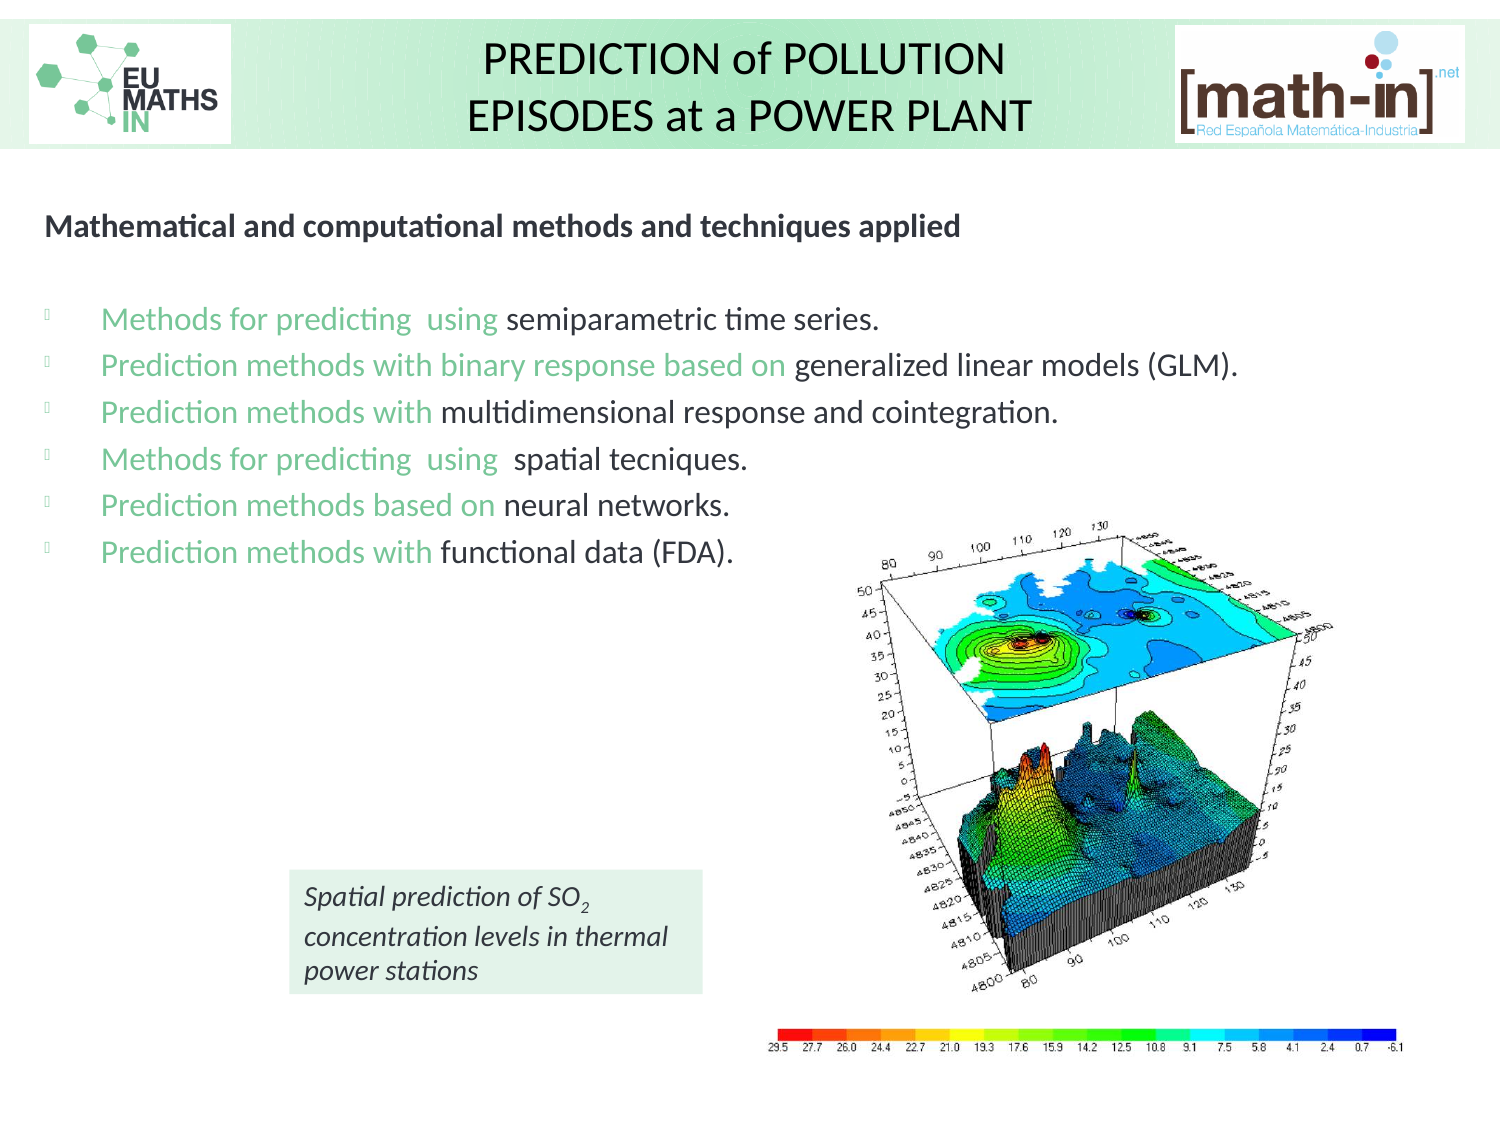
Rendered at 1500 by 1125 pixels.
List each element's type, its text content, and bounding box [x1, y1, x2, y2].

text_box Mathematical and computational methods and techniques applied Methods for predicting using semiparametric time series. Prediction methods with binary response based on generalized linear models (GLM). Prediction methods with multidimensional response and cointegration. Methods for predicting using spatial tecniques. Prediction methods based on neural networks. Prediction methods with functional data (FDA). [29, 196, 1459, 600]
picture [1181, 30, 1459, 138]
picture [631, 491, 1500, 1064]
text_box Spatial prediction of SO2 concentration levels in thermal power stations [289, 869, 626, 995]
picture [29, 24, 231, 144]
text_box PREDICTION of POLLUTION EPISODES at a POWER PLANT [0, 19, 1500, 149]
